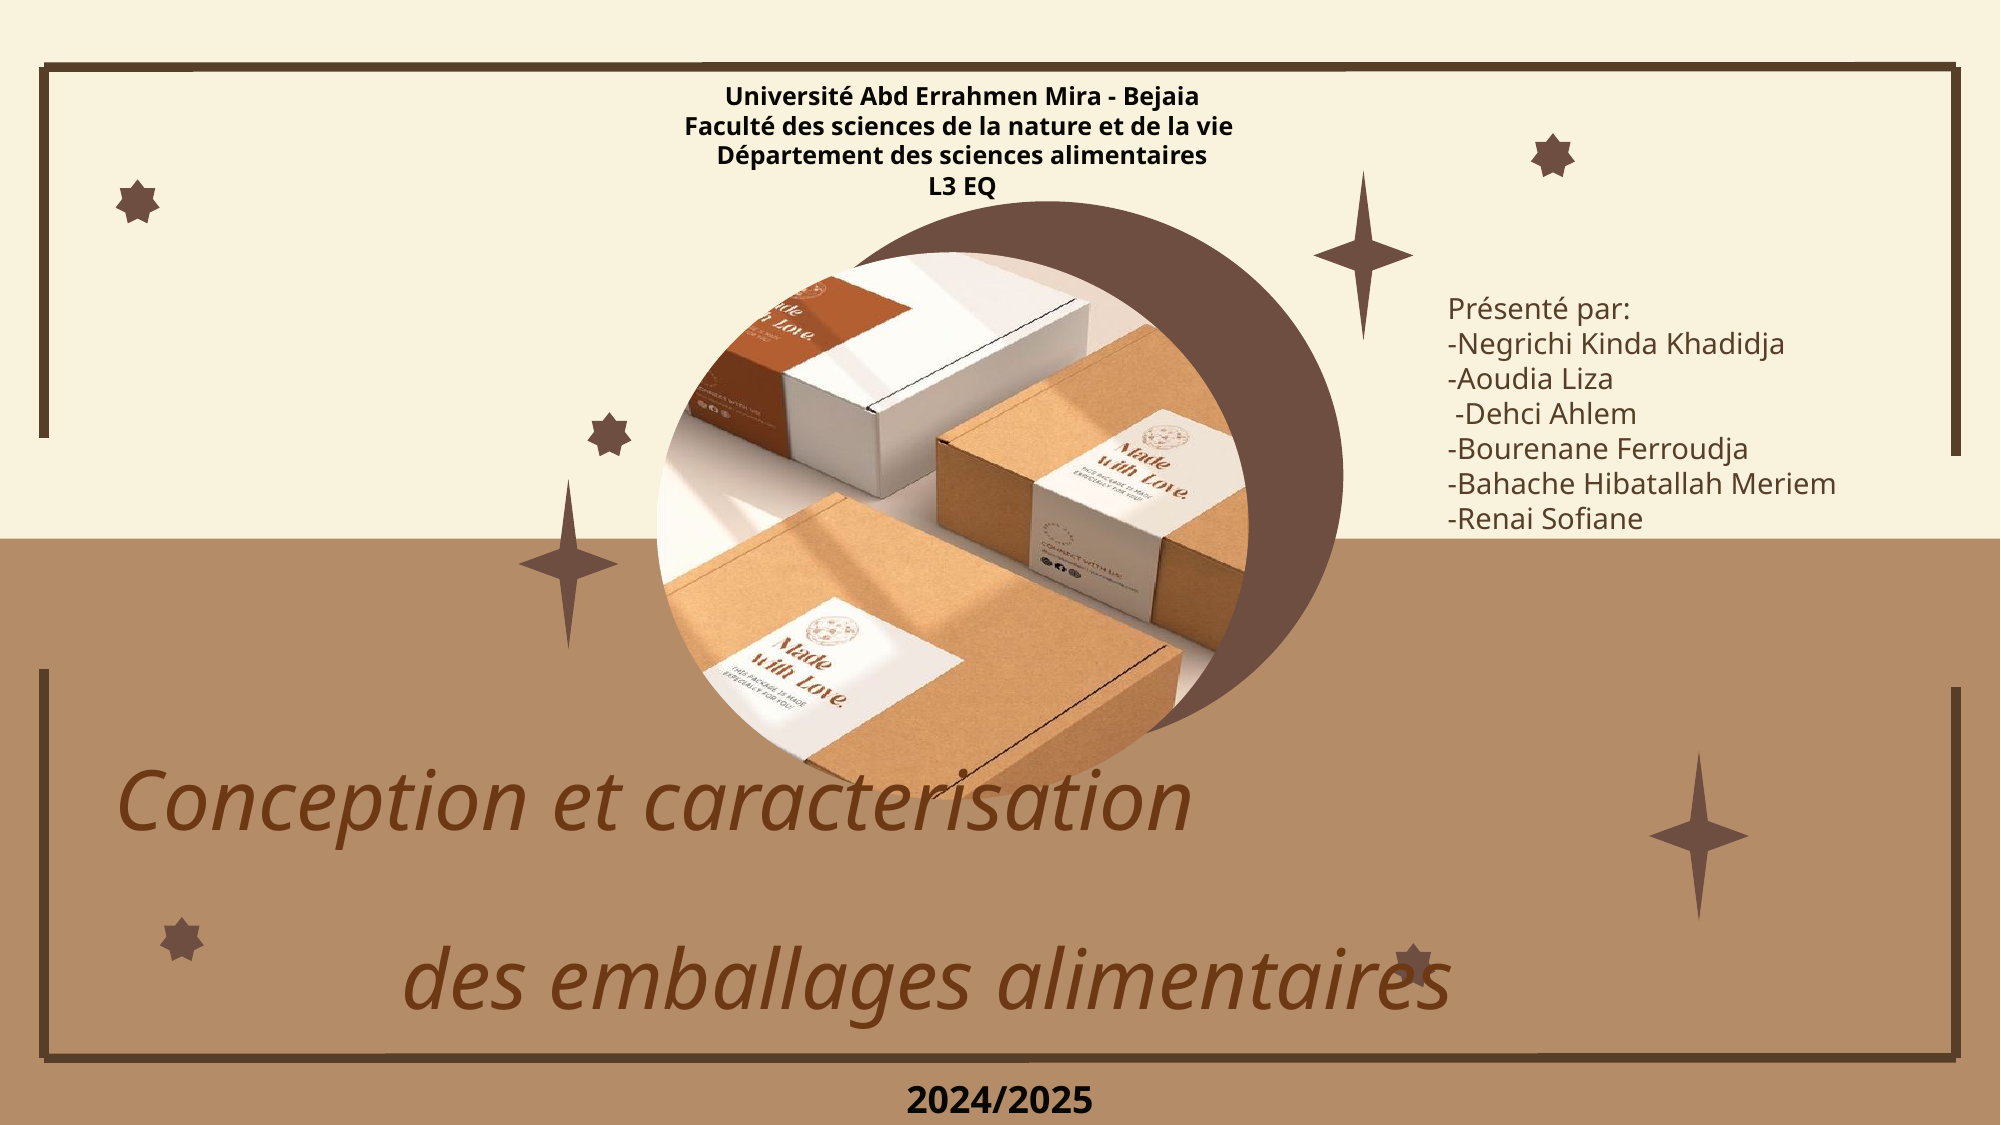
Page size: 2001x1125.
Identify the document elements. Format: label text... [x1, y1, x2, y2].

text_box [1208, 457, 1345, 668]
text_box [515, 478, 622, 650]
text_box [43, 66, 1956, 457]
text_box Présenté par: -Negrichi Kinda Khadidja -Aoudia Liza -Dehci Ahlem -Bourenane Ferroudja -Bahache Hibatallah Meriem -Renai Sofiane [1432, 282, 2000, 543]
text_box [655, 457, 1250, 668]
text_box 2024/2025 [602, 1068, 1398, 1125]
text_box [43, 668, 1956, 1059]
text_box [0, 537, 2000, 1125]
text_box [0, 0, 2000, 537]
